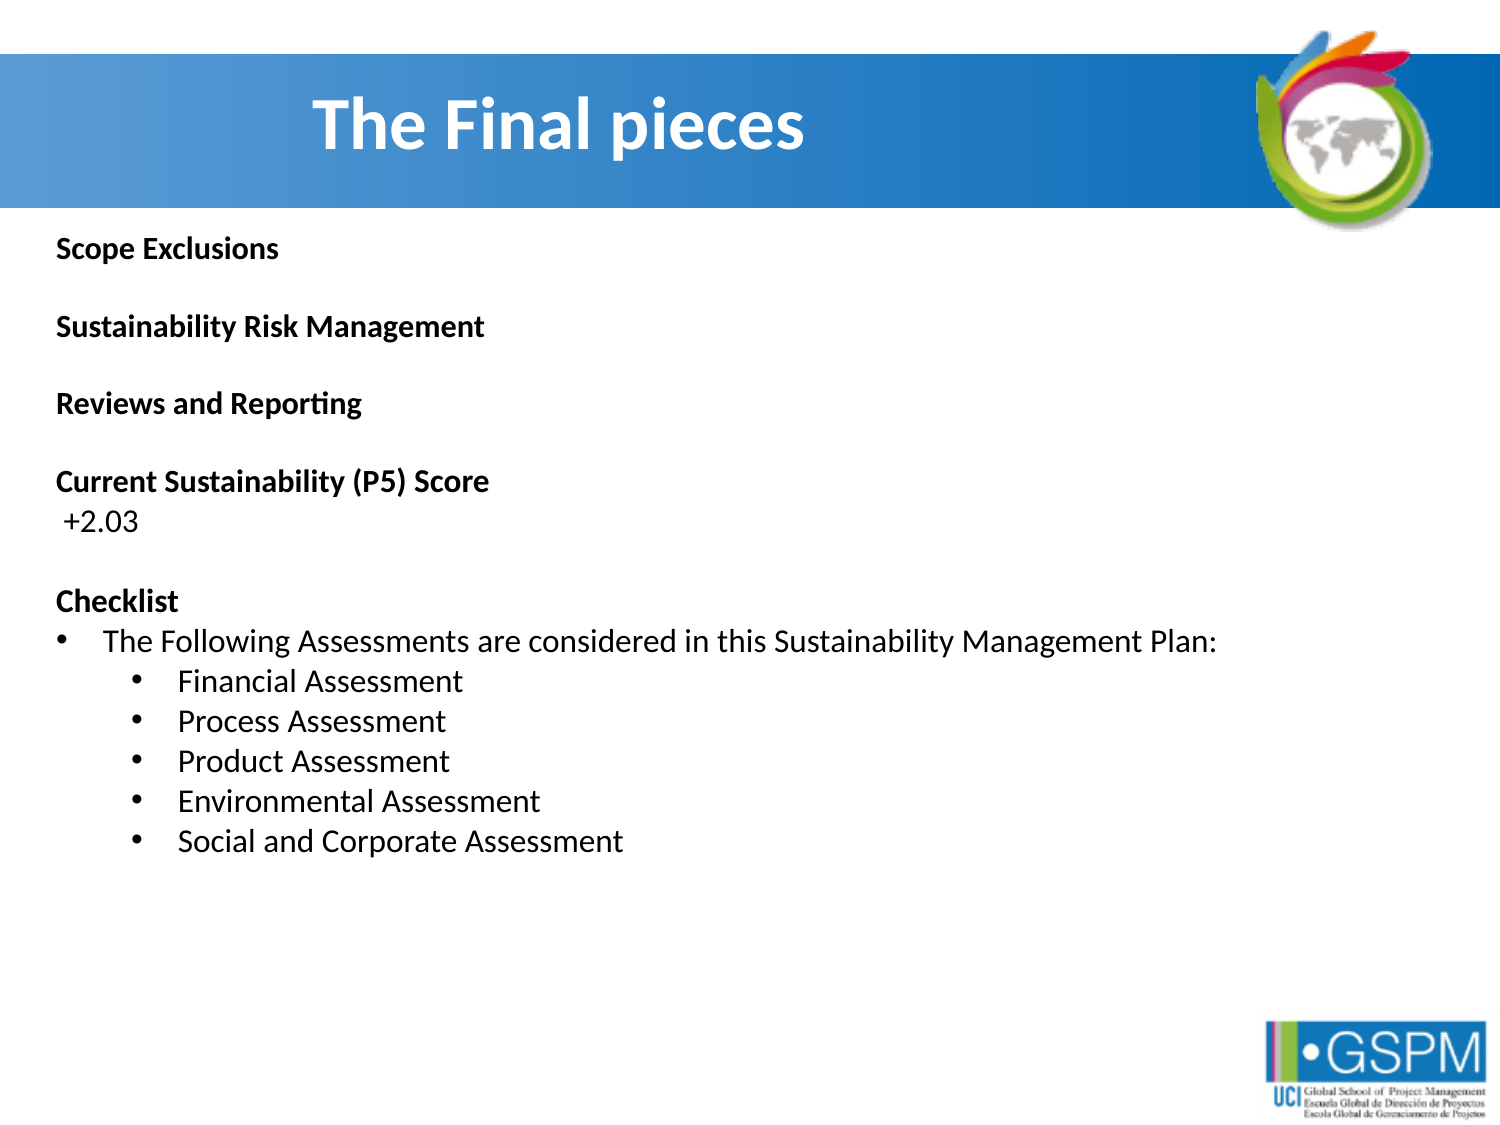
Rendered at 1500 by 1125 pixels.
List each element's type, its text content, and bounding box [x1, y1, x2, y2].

picture [1256, 1008, 1500, 1125]
text_box Scope Exclusions Sustainability Risk Management Reviews and Reporting Current Sustainability (P5) Score +2.03 Checklist The Following Assessments are considered in this Sustainability Management Plan: Financial Assessment Process Assessment Product Assessment Environmental Assessment Social and Corporate Assessment [41, 219, 1403, 867]
picture [1256, 30, 1433, 232]
title The Final pieces [53, 66, 1066, 192]
